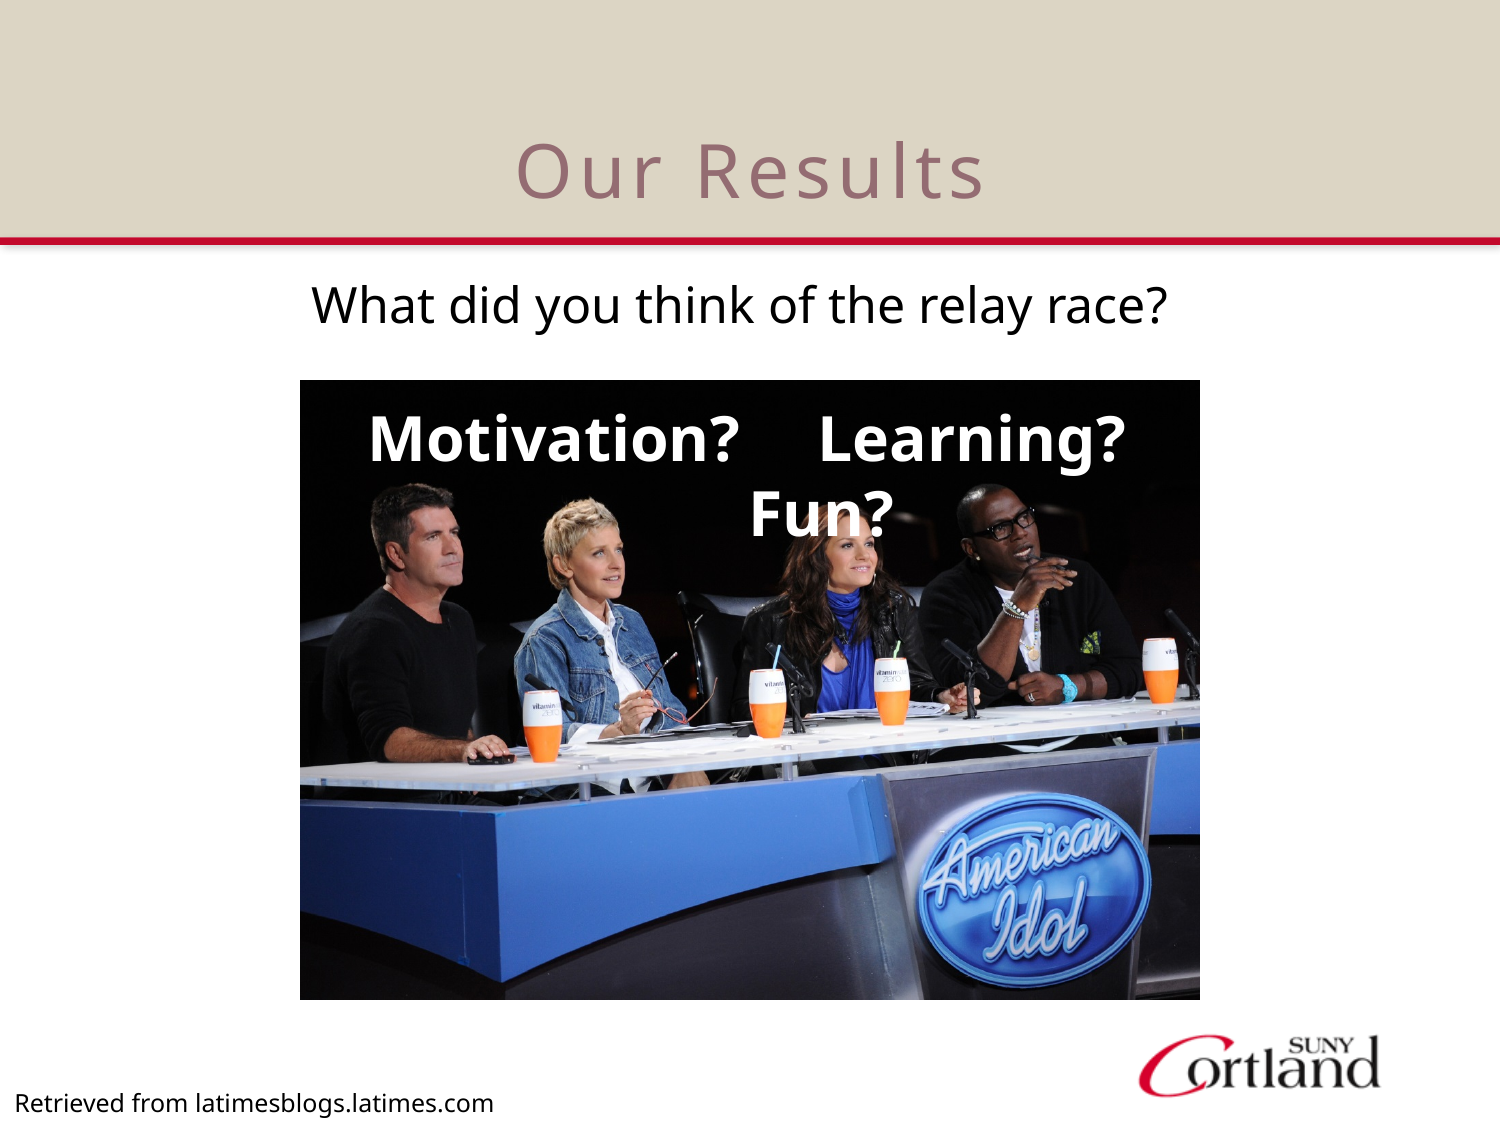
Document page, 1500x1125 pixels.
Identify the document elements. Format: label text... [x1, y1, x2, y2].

text_box Retrieved from latimesblogs.latimes.com [0, 1079, 587, 1125]
picture [0, 245, 1500, 1125]
title Our Results [150, 112, 1350, 225]
list What did you think of the relay race? Motivation? Learning? Fun? [293, 266, 1200, 992]
